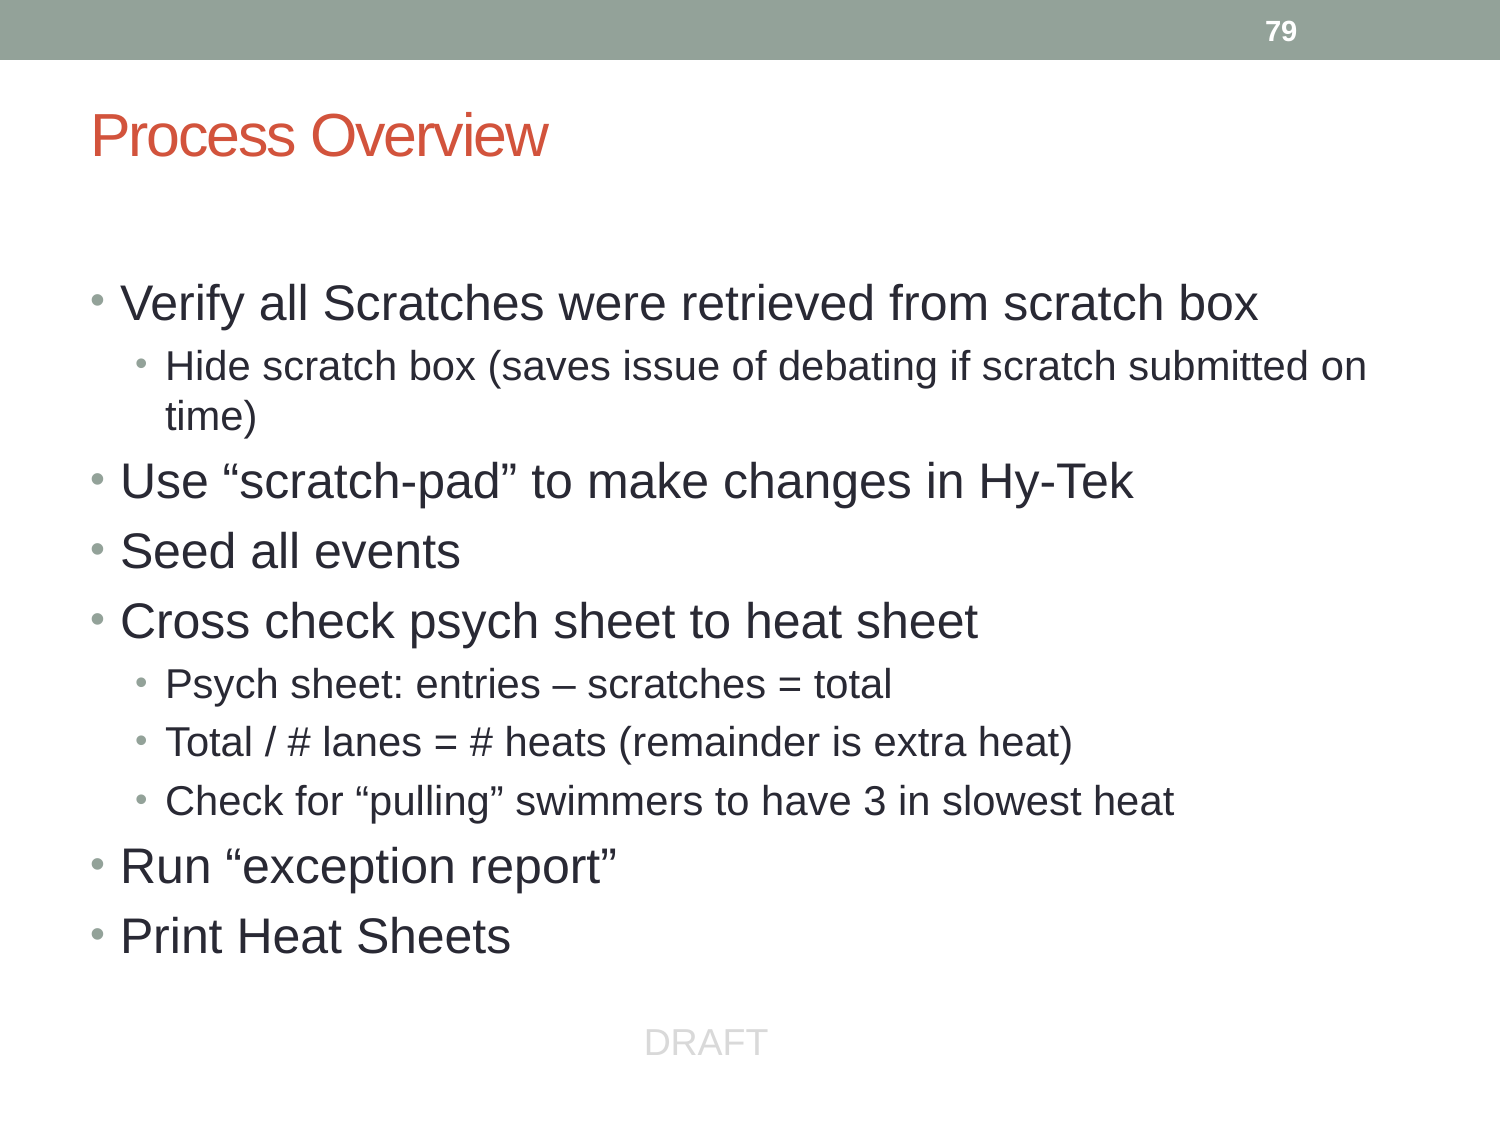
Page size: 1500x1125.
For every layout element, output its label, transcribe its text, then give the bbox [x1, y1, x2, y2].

list Verify all Scratches were retrieved from scratch box Hide scratch box (saves issue of debating if scratch submitted on time) Use “scratch-pad” to make changes in Hy-Tek Seed all events Cross check psych sheet to heat sheet Psych sheet: entries – scratches = total Total / # lanes = # heats (remainder is extra heat) Check for “pulling” swimmers to have 3 in slowest heat Run “exception report” Print Heat Sheets [75, 262, 1425, 1063]
slide_number 79 [1250, 3, 1425, 57]
title Process Overview [75, 87, 1425, 250]
